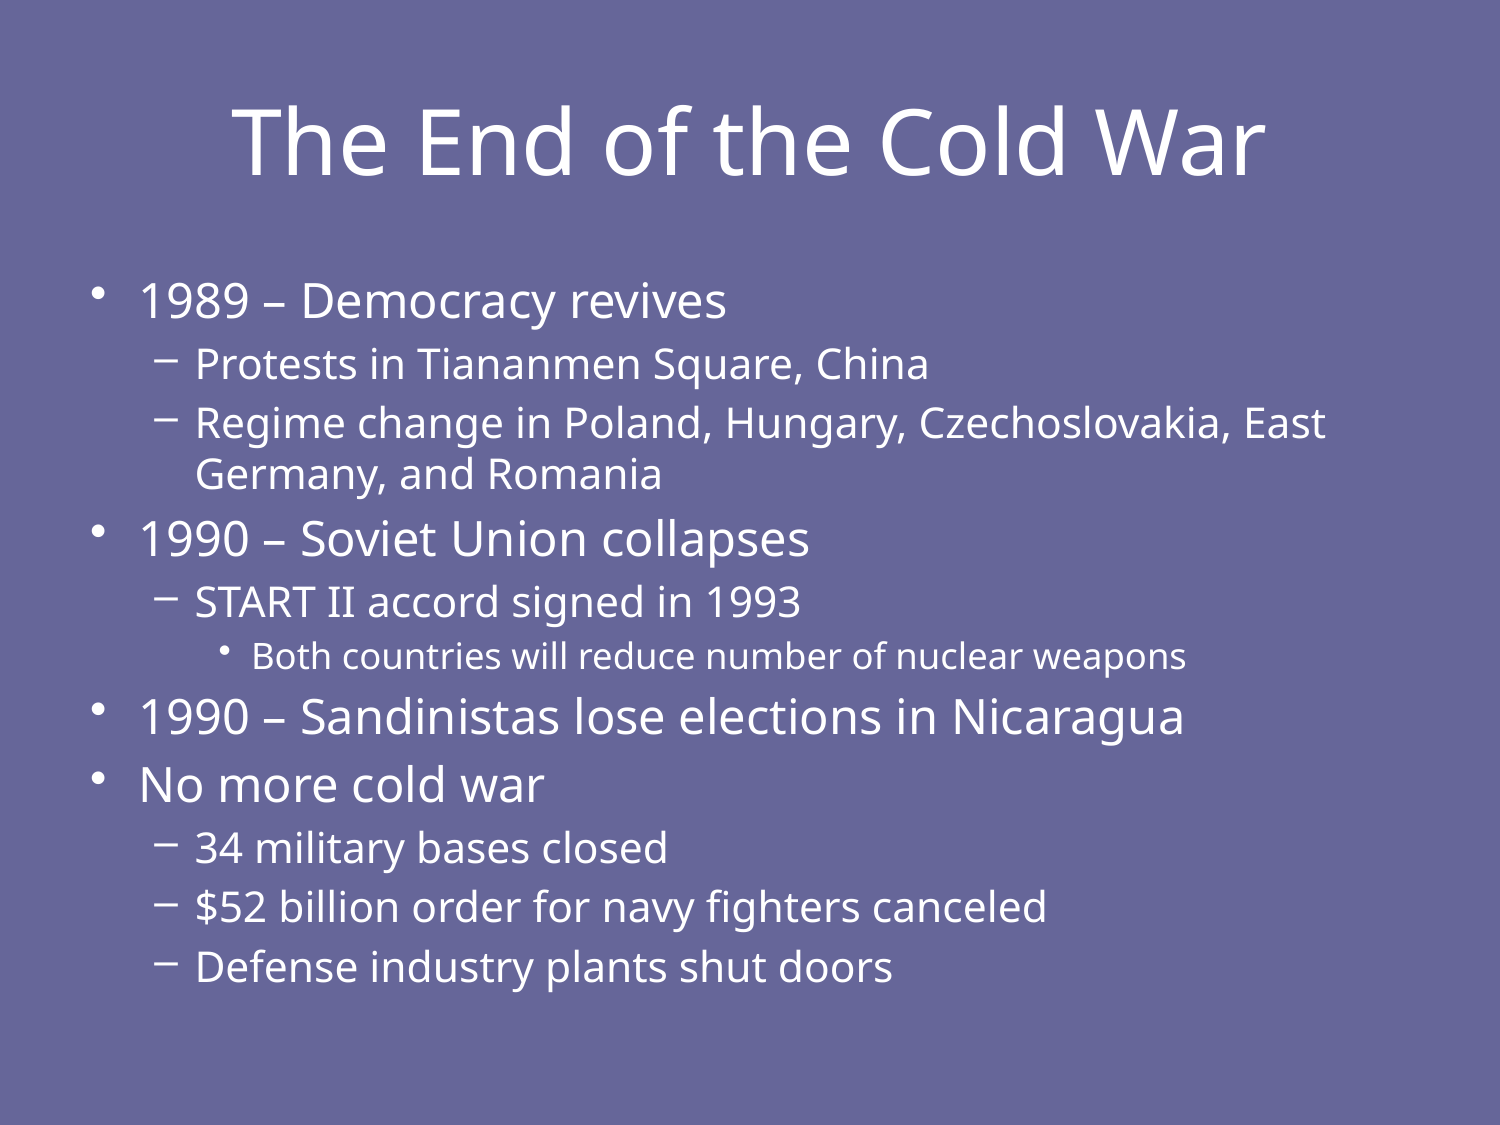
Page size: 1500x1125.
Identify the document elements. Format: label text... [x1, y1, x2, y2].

title The End of the Cold War [75, 45, 1425, 233]
list 1989 – Democracy revives Protests in Tiananmen Square, China Regime change in Poland, Hungary, Czechoslovakia, East Germany, and Romania 1990 – Soviet Union collapses START II accord signed in 1993 Both countries will reduce number of nuclear weapons 1990 – Sandinistas lose elections in Nicaragua No more cold war 34 military bases closed $52 billion order for navy fighters canceled Defense industry plants shut doors [75, 262, 1425, 1005]
